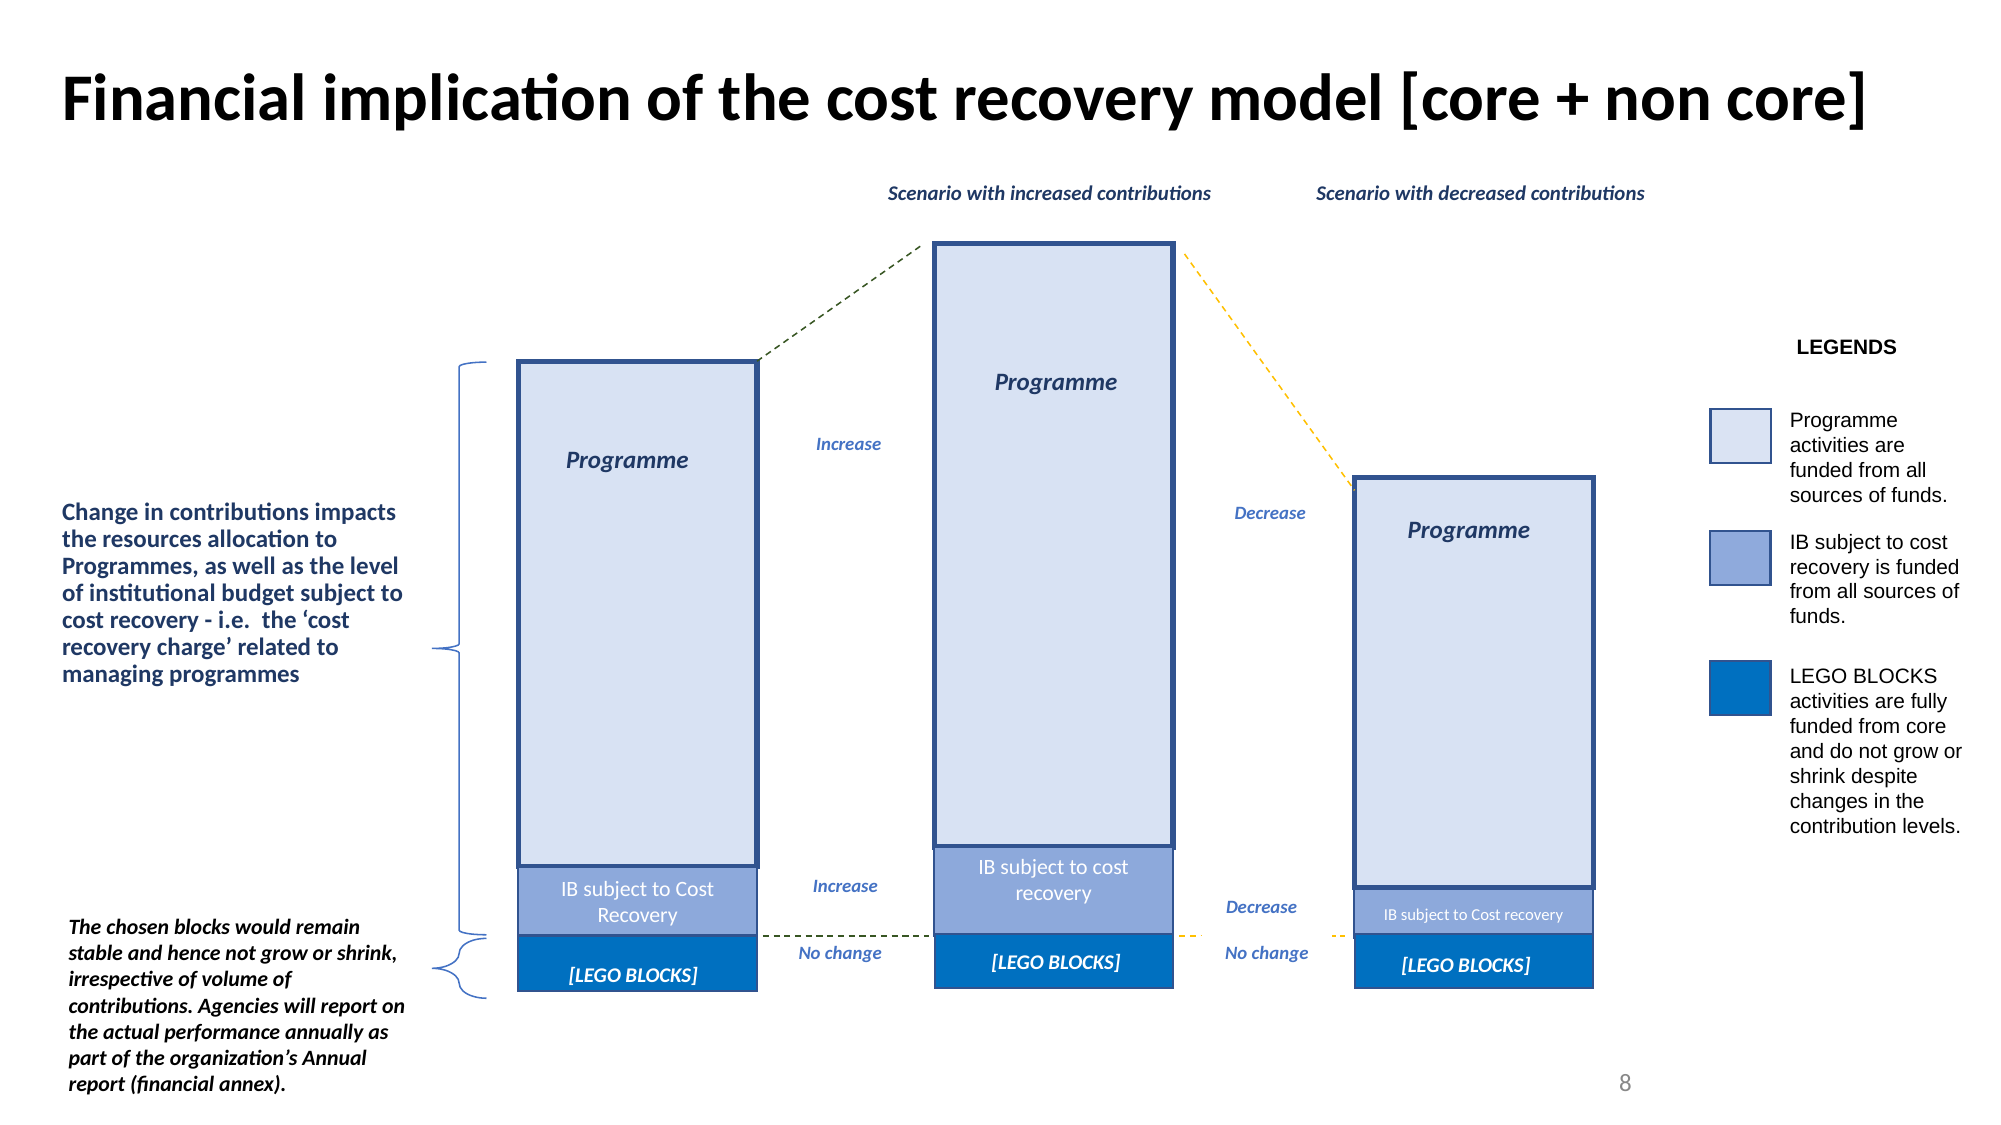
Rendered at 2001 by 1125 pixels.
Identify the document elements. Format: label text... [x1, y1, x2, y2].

text_box No change [1201, 945, 1332, 971]
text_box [934, 243, 1174, 933]
text_box Increase [781, 423, 917, 462]
text_box The chosen blocks would remain stable and hence not grow or shrink, irrespective of volume of contributions. Agencies will report on the actual performance annually as part of the organization’s Annual report (financial annex). [53, 905, 429, 1099]
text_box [1354, 477, 1594, 939]
text_box IB subject to cost recovery is funded from all sources of funds. [1775, 520, 1989, 636]
text_box No change [775, 945, 906, 971]
text_box IB subject to Cost Recovery [518, 866, 758, 935]
text_box [LEGO BLOCKS] [1360, 946, 1571, 978]
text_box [517, 936, 757, 991]
text_box Decrease [1202, 499, 1338, 532]
text_box [1710, 531, 1771, 586]
text_box Decrease [1194, 887, 1330, 926]
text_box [1184, 253, 1355, 491]
text_box [1354, 945, 1594, 989]
text_box [434, 362, 487, 935]
text_box Programme [520, 436, 735, 482]
text_box LEGO BLOCKS activities are fully funded from core and do not grow or shrink despite changes in the contribution levels. [1775, 655, 1989, 846]
text_box Scenario with decreased contributions [1293, 172, 1669, 238]
text_box Increase [778, 866, 914, 905]
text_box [756, 244, 924, 362]
text_box Programme activities are funded from all sources of funds. [1775, 399, 1989, 515]
text_box [518, 361, 758, 866]
text_box [431, 938, 487, 999]
text_box [1710, 661, 1771, 716]
text_box [1710, 408, 1771, 464]
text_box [934, 933, 1174, 989]
text_box Financial implication of the cost recovery model [core + non core] [47, 41, 2000, 146]
slide_number 8 [1309, 1051, 1647, 1112]
text_box Change in contributions impacts the resources allocation to Programmes, as well as the level of institutional budget subject to cost recovery - i.e. the ‘cost recovery charge’ related to managing programmes [47, 491, 434, 736]
text_box Scenario with increased contributions [862, 172, 1238, 238]
text_box LEGENDS [1740, 326, 1954, 367]
